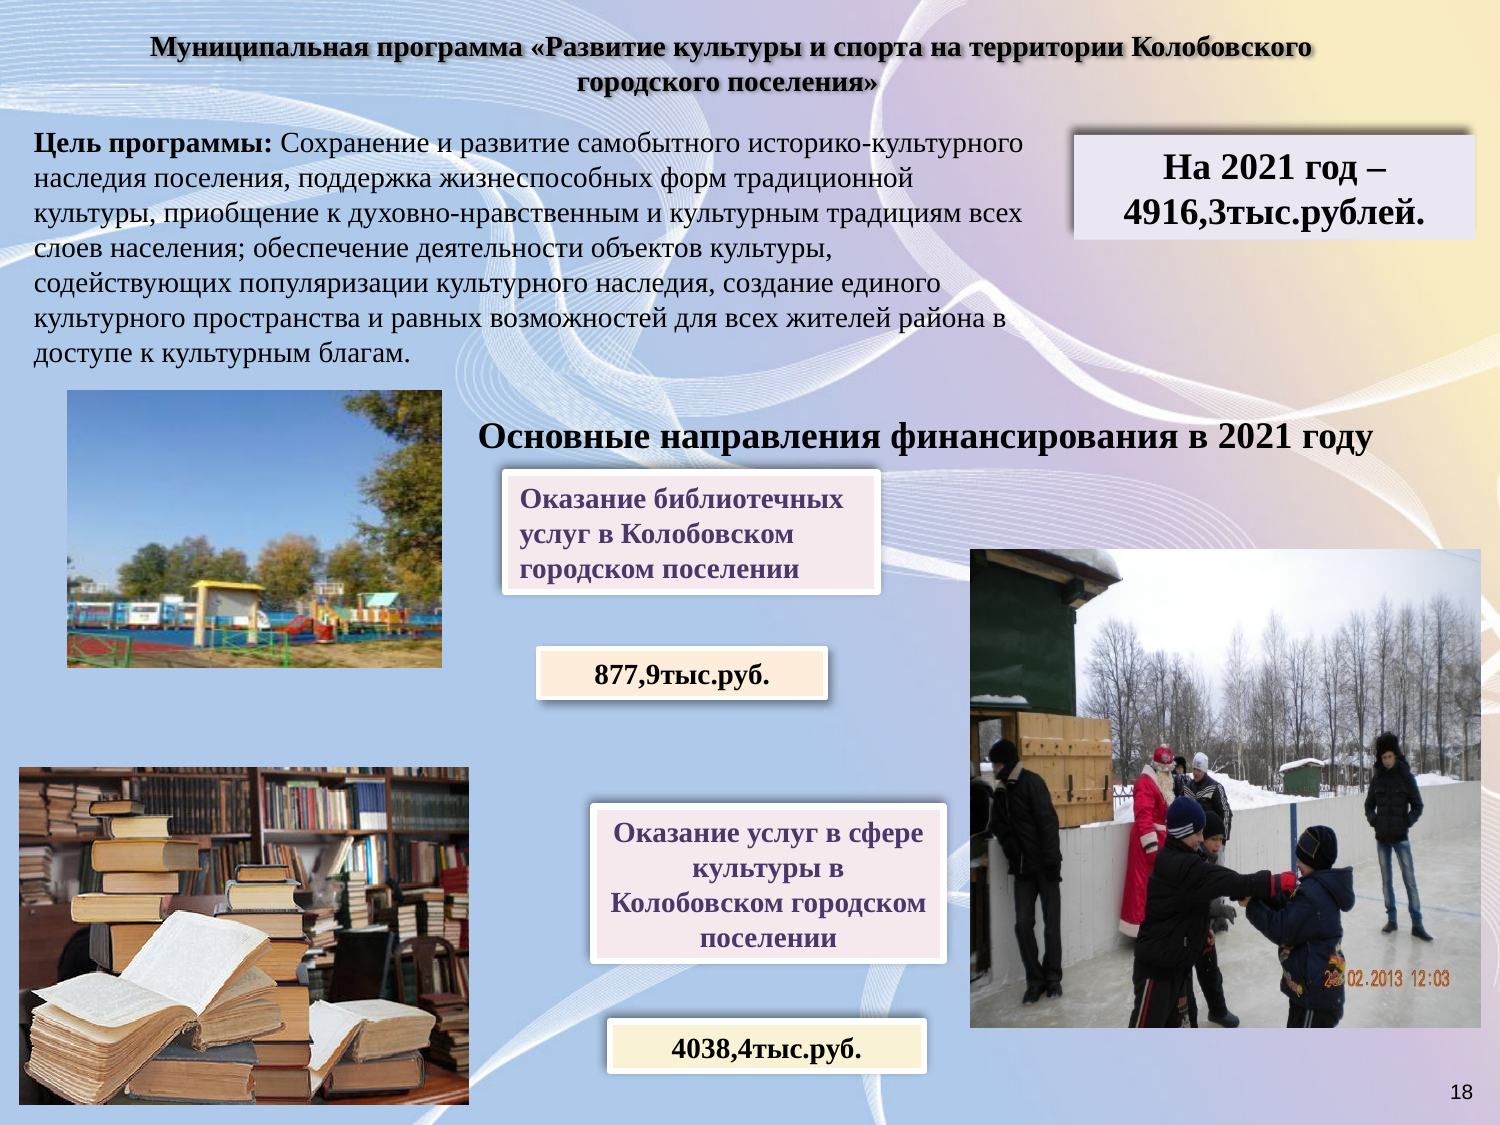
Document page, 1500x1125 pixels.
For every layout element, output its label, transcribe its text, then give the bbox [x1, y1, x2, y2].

text_box Оказание услуг в сфере культуры в Колобовском городском поселении [590, 803, 947, 964]
picture [0, 0, 1500, 1125]
title Муниципальная программа «Развитие культуры и спорта на территории Колобовского городского поселения» [75, 0, 1389, 124]
text_box Основные направления финансирования в 2021 году [462, 403, 1429, 463]
text_box 877,9тыс.руб. [538, 648, 826, 698]
text_box Оказание библиотечных услуг в Колобовском городском поселении [502, 469, 881, 595]
slide_number 18 [1429, 1057, 1494, 1125]
text_box На 2021 год – 4916,3тыс.рублей. [1074, 134, 1476, 240]
text_box 4038,4тыс.руб. [607, 1018, 927, 1074]
text_box Цель программы: Сохранение и развитие самобытного историко-культурного наследия поселения, поддержка жизнеспособных форм традиционной культуры, приобщение к духовно-нравственным и культурным традициям всех слоев населения; обеспечение деятельности объектов культуры, содействующих популяризации культурного наследия, создание единого культурного пространства и равных возможностей для всех жителей района в доступе к культурным благам. [19, 115, 1052, 411]
